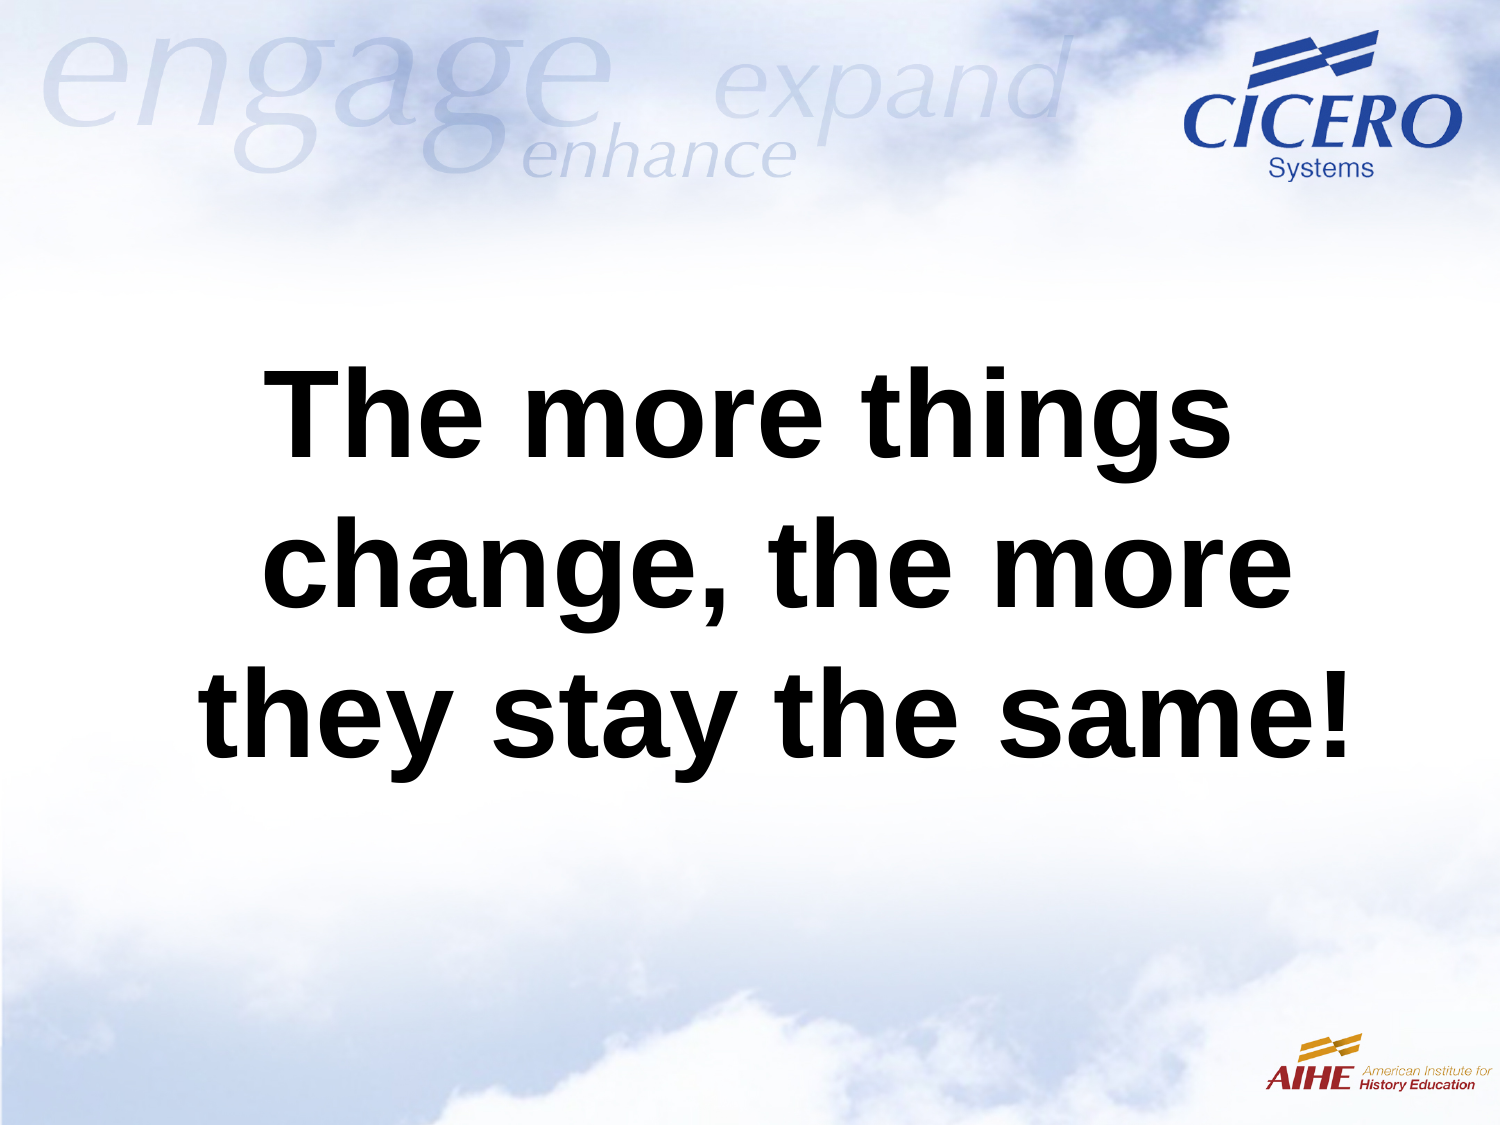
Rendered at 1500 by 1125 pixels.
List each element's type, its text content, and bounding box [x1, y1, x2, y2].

picture [0, 0, 1500, 1125]
list The more things change, the more they stay the same! [112, 324, 1388, 1000]
